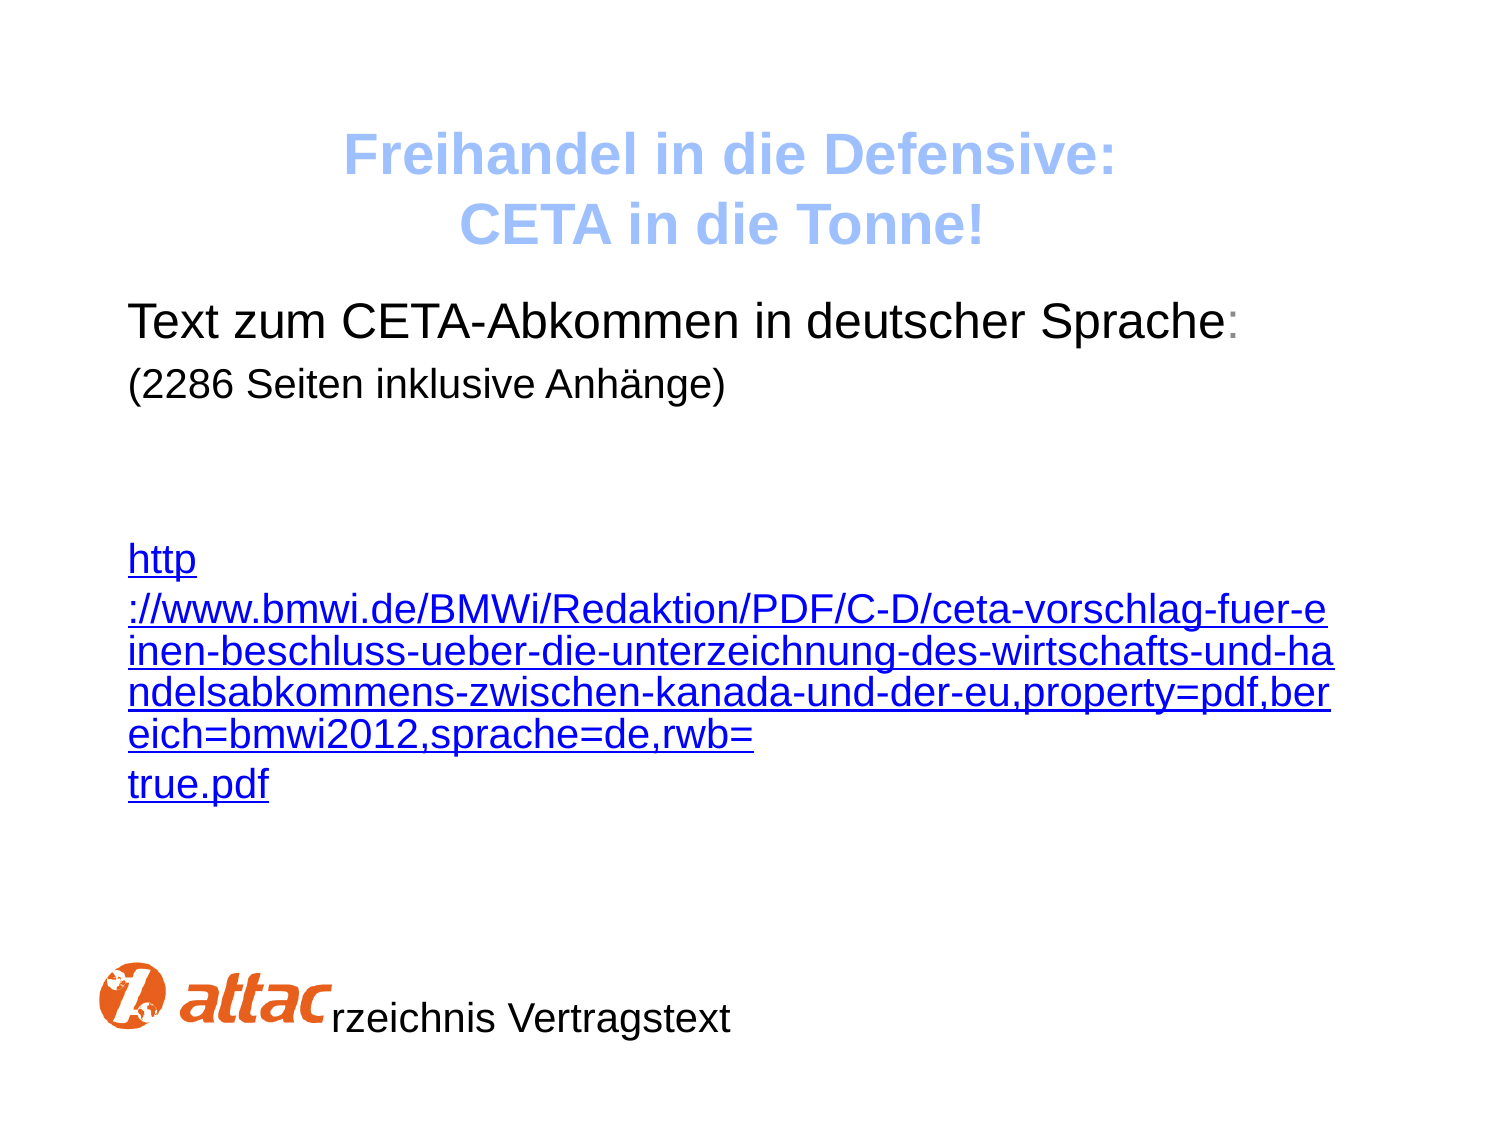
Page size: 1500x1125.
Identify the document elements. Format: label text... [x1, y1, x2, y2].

picture [94, 959, 332, 1033]
subtitle Text zum CETA-Abkommen in deutscher Sprache: (2286 Seiten inklusive Anhänge) http://www.bmwi.de/BMWi/Redaktion/PDF/C-D/ceta-vorschlag-fuer-einen-beschluss-ueber-die-unterzeichnung-des-wirtschafts-und-handelsabkommens-zwischen-kanada-und-der-eu,property=pdf,bereich=bmwi2012,sprache=de,rwb=true.pdf  Inhaltsverzeichnis Vertragstext [112, 280, 1350, 925]
title Freihandel in die Defensive: CETA in die Tonne! [112, 91, 1350, 280]
